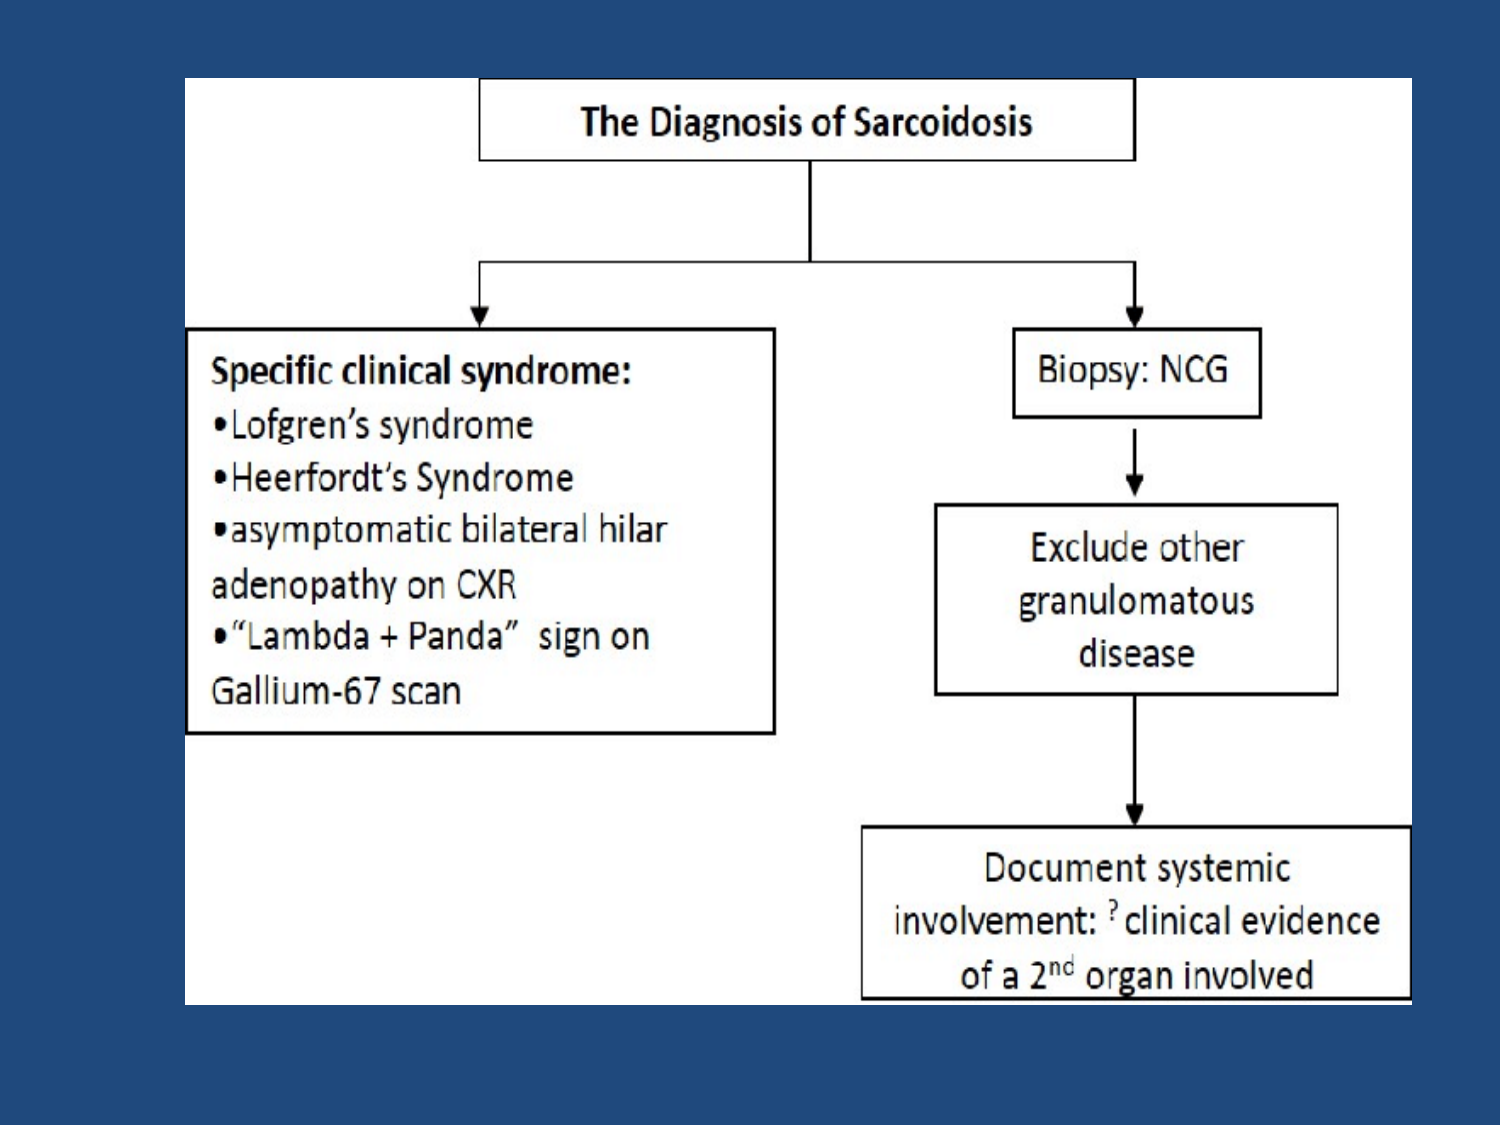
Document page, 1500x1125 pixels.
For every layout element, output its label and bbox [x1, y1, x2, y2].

list [185, 77, 1412, 1006]
